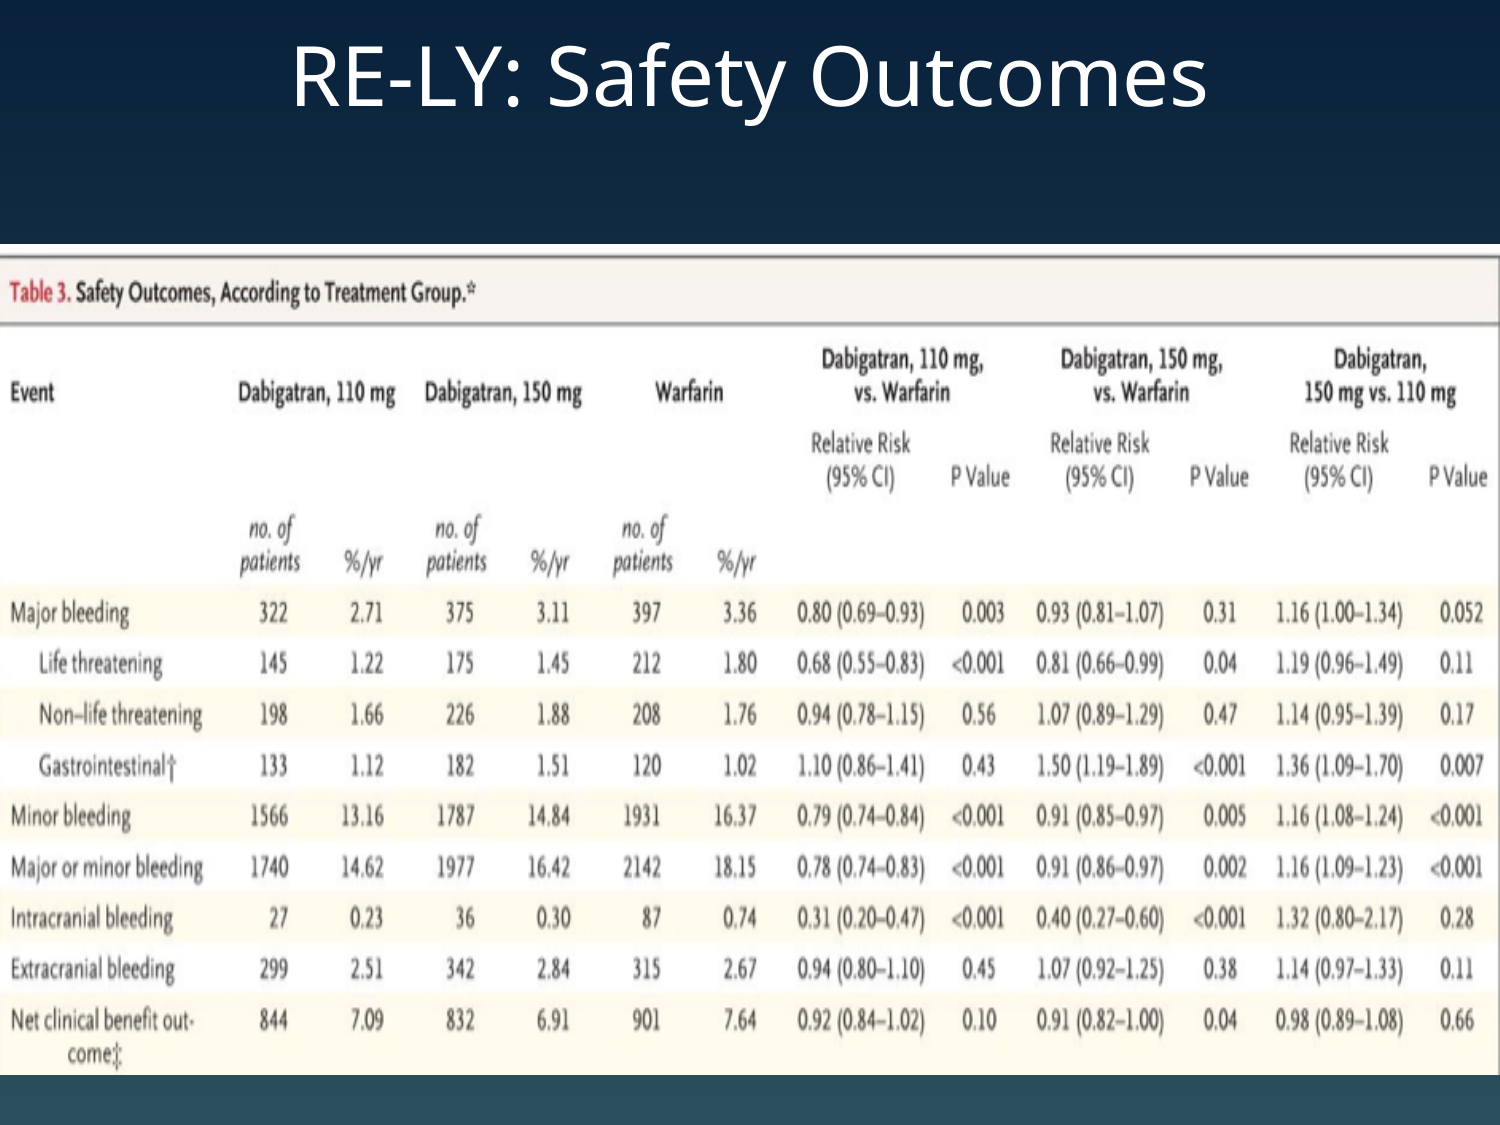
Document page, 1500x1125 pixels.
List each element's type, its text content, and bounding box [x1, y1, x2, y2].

picture [0, 244, 1500, 1076]
title RE-LY: Safety Outcomes [75, 15, 1425, 112]
